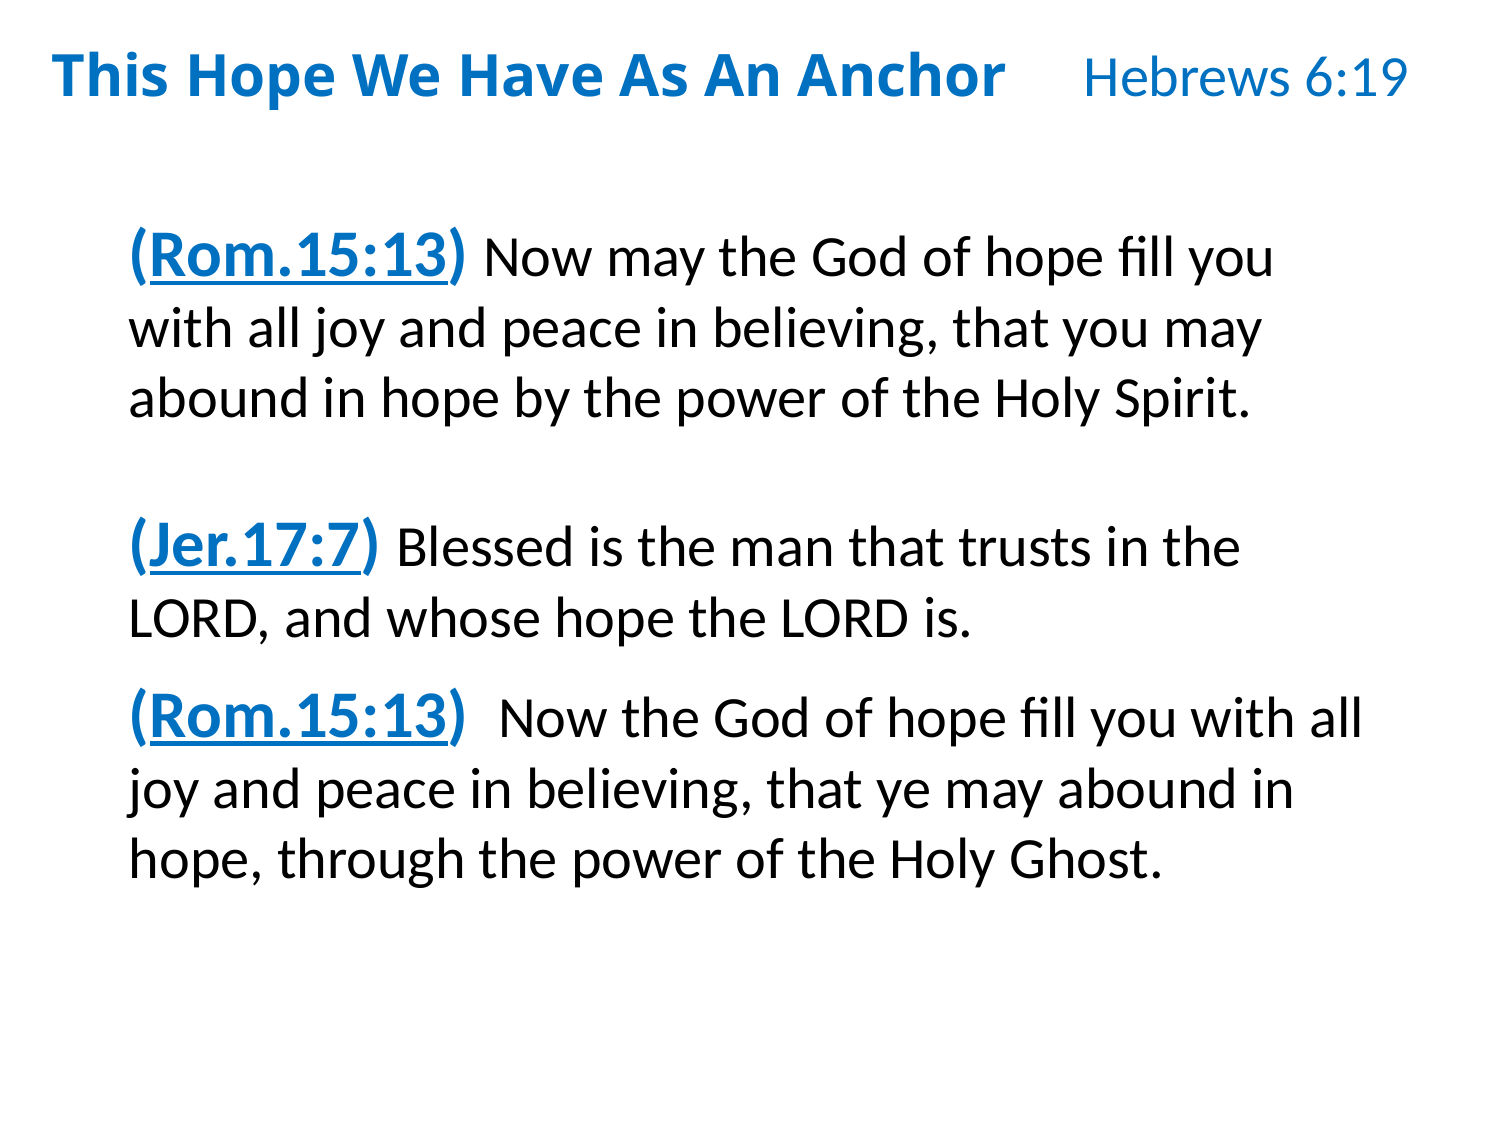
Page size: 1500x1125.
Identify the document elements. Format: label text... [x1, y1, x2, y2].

text_box (Rom.15:13) Now may the God of hope fill you with all joy and peace in believing, that you may abound in hope by the power of the Holy Spirit. (Jer.17:7) Blessed is the man that trusts in the LORD, and whose hope the LORD is. (Rom.15:13) Now the God of hope fill you with all joy and peace in believing, that ye may abound in hope, through the power of the Holy Ghost. [114, 202, 1403, 898]
text_box This Hope We Have As An Anchor Hebrews 6:19 [0, 30, 1500, 115]
